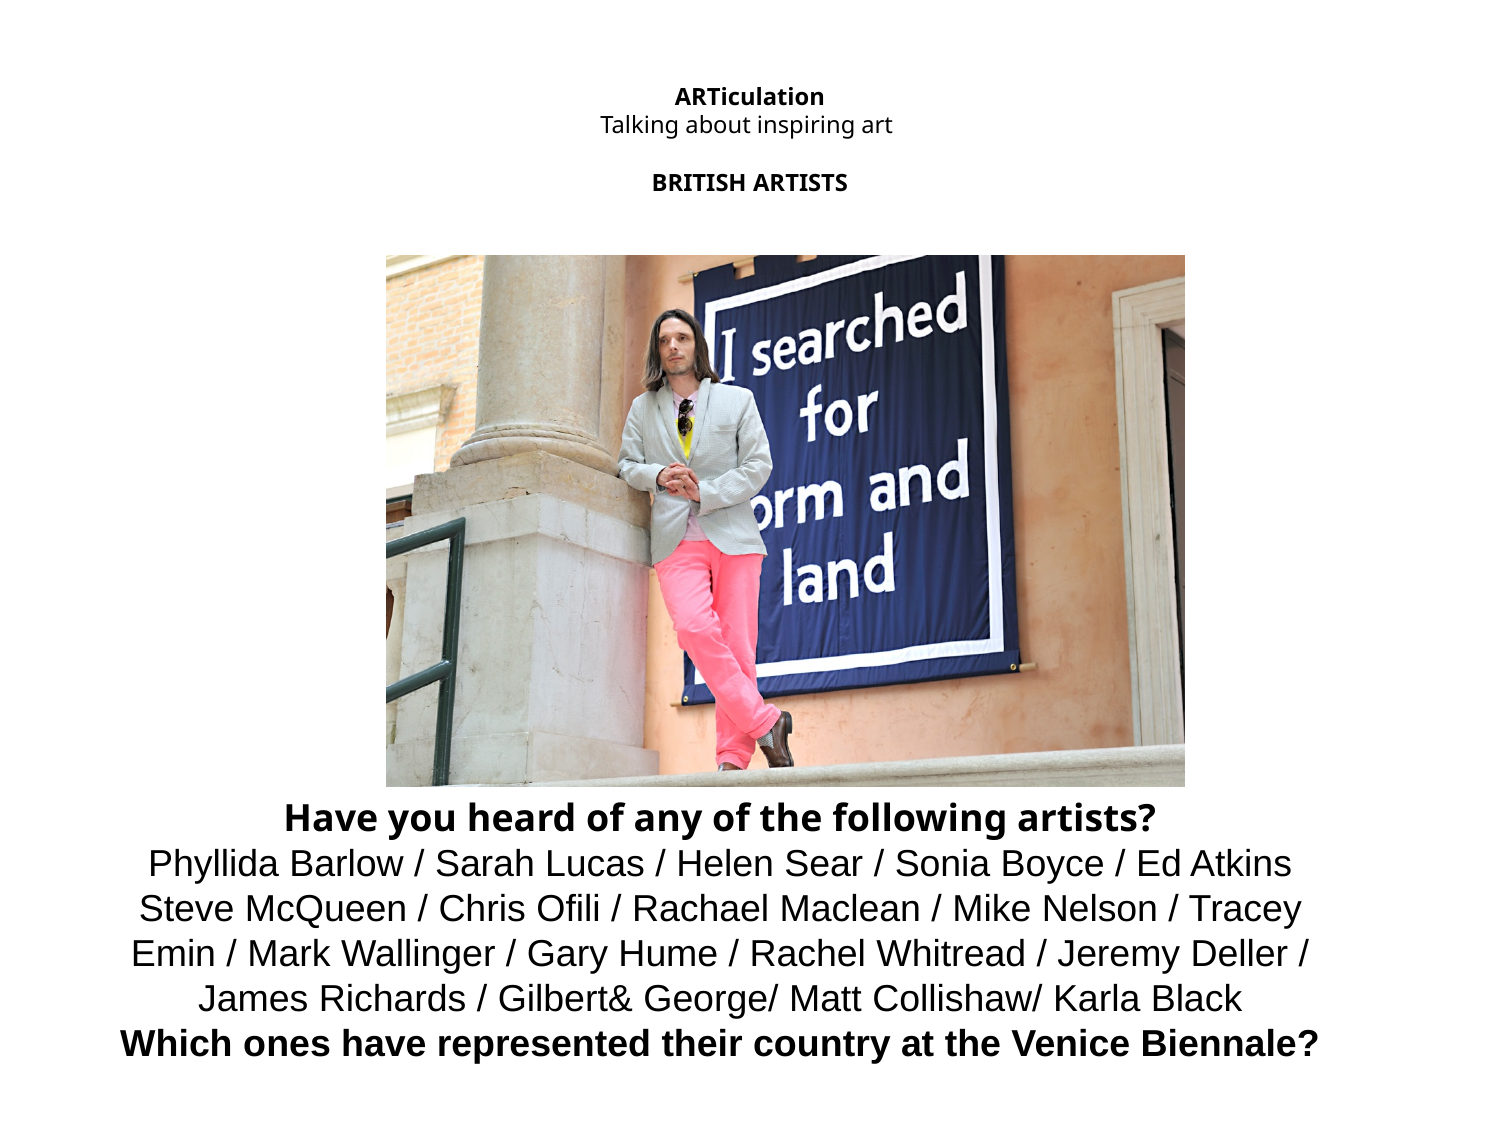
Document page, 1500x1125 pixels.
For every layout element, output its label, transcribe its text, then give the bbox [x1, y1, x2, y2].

text_box Have you heard of any of the following artists? Phyllida Barlow / Sarah Lucas / Helen Sear / Sonia Boyce / Ed Atkins Steve McQueen / Chris Ofili / Rachael Maclean / Mike Nelson / Tracey Emin / Mark Wallinger / Gary Hume / Rachel Whitread / Jeremy Deller / James Richards / Gilbert& George/ Matt Collishaw/ Karla Black Which ones have represented their country at the Venice Biennale? [88, 786, 1353, 1072]
title ARTiculation Talking about inspiring art BRITISH ARTISTS [75, 45, 1425, 233]
picture [289, 255, 1185, 845]
